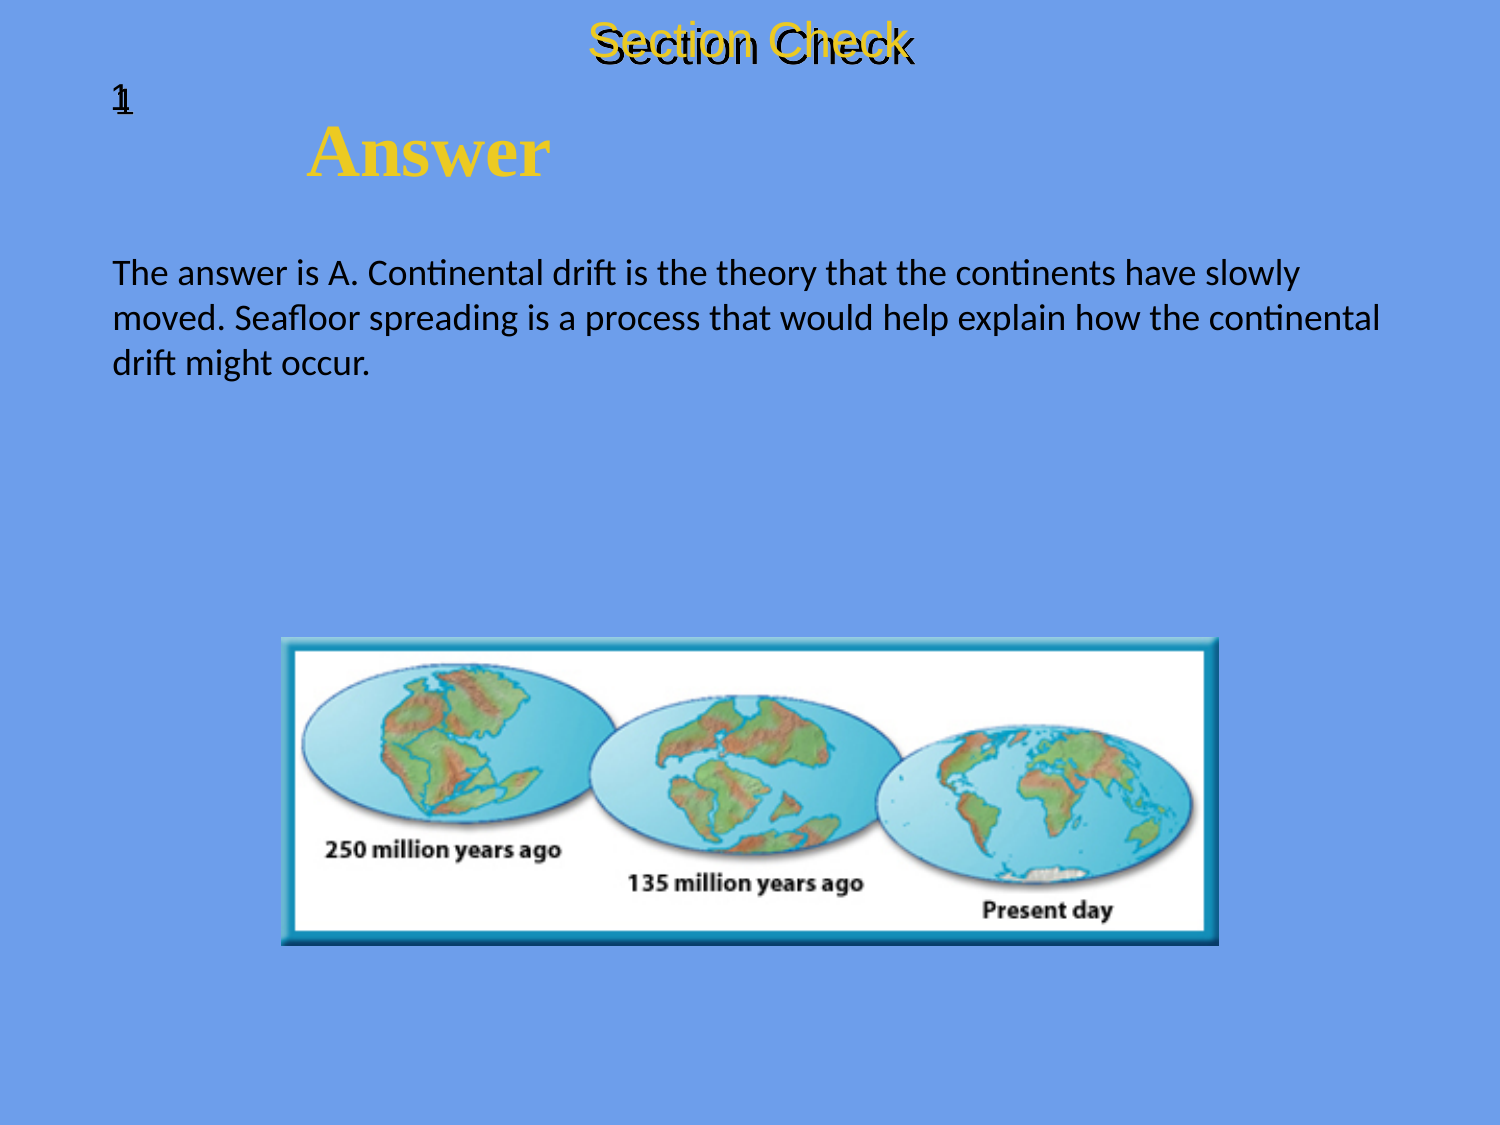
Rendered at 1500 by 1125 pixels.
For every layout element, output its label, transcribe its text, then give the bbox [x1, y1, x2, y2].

text_box Section Check [572, 0, 925, 75]
text_box Answer [291, 104, 568, 219]
text_box 1 [95, 65, 163, 161]
picture [281, 637, 1219, 947]
text_box The answer is A. Continental drift is the theory that the continents have slowly moved. Seafloor spreading is a process that would help explain how the continental drift might occur. [97, 240, 1400, 575]
